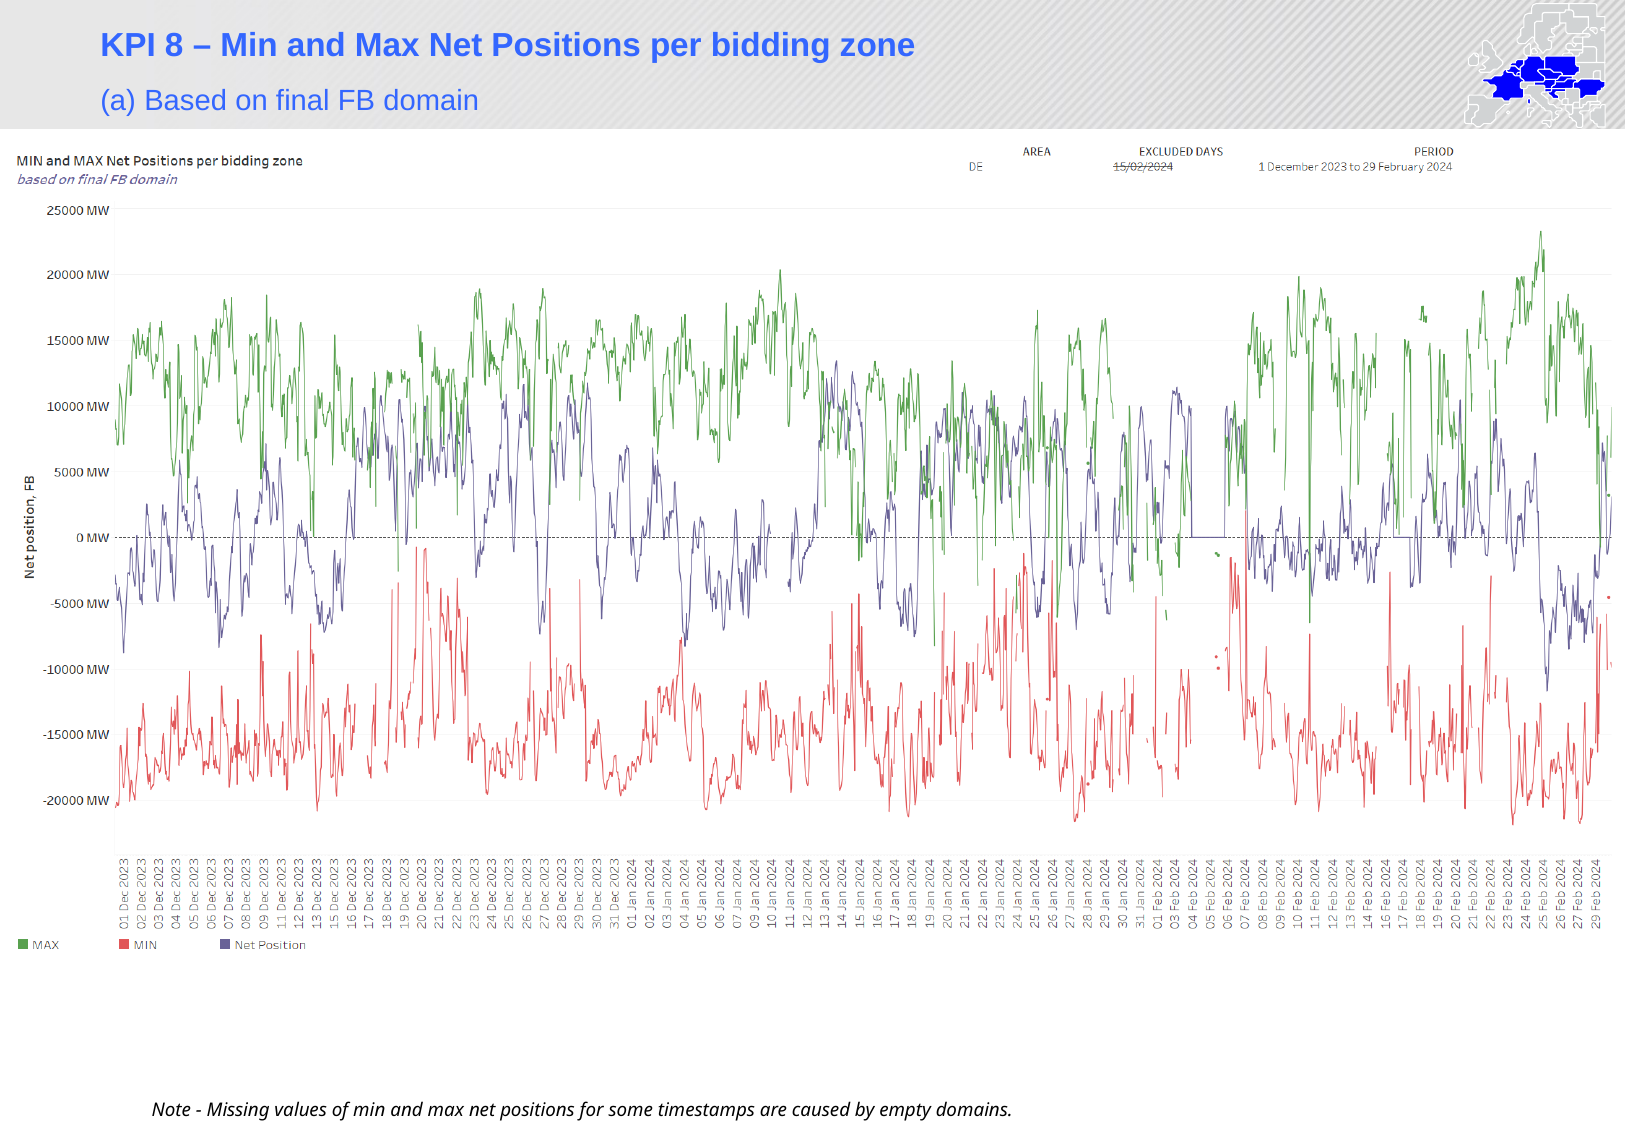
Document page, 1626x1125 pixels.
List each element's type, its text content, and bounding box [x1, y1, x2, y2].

title KPI 8 – Min and Max Net Positions per bidding zone [88, 17, 1245, 73]
text_box Note - Missing values of min and max net positions for some timestamps are caused by empty domains. [136, 1090, 1625, 1125]
list (a) Based on final FB domain [88, 75, 1506, 127]
picture [0, 0, 1625, 996]
